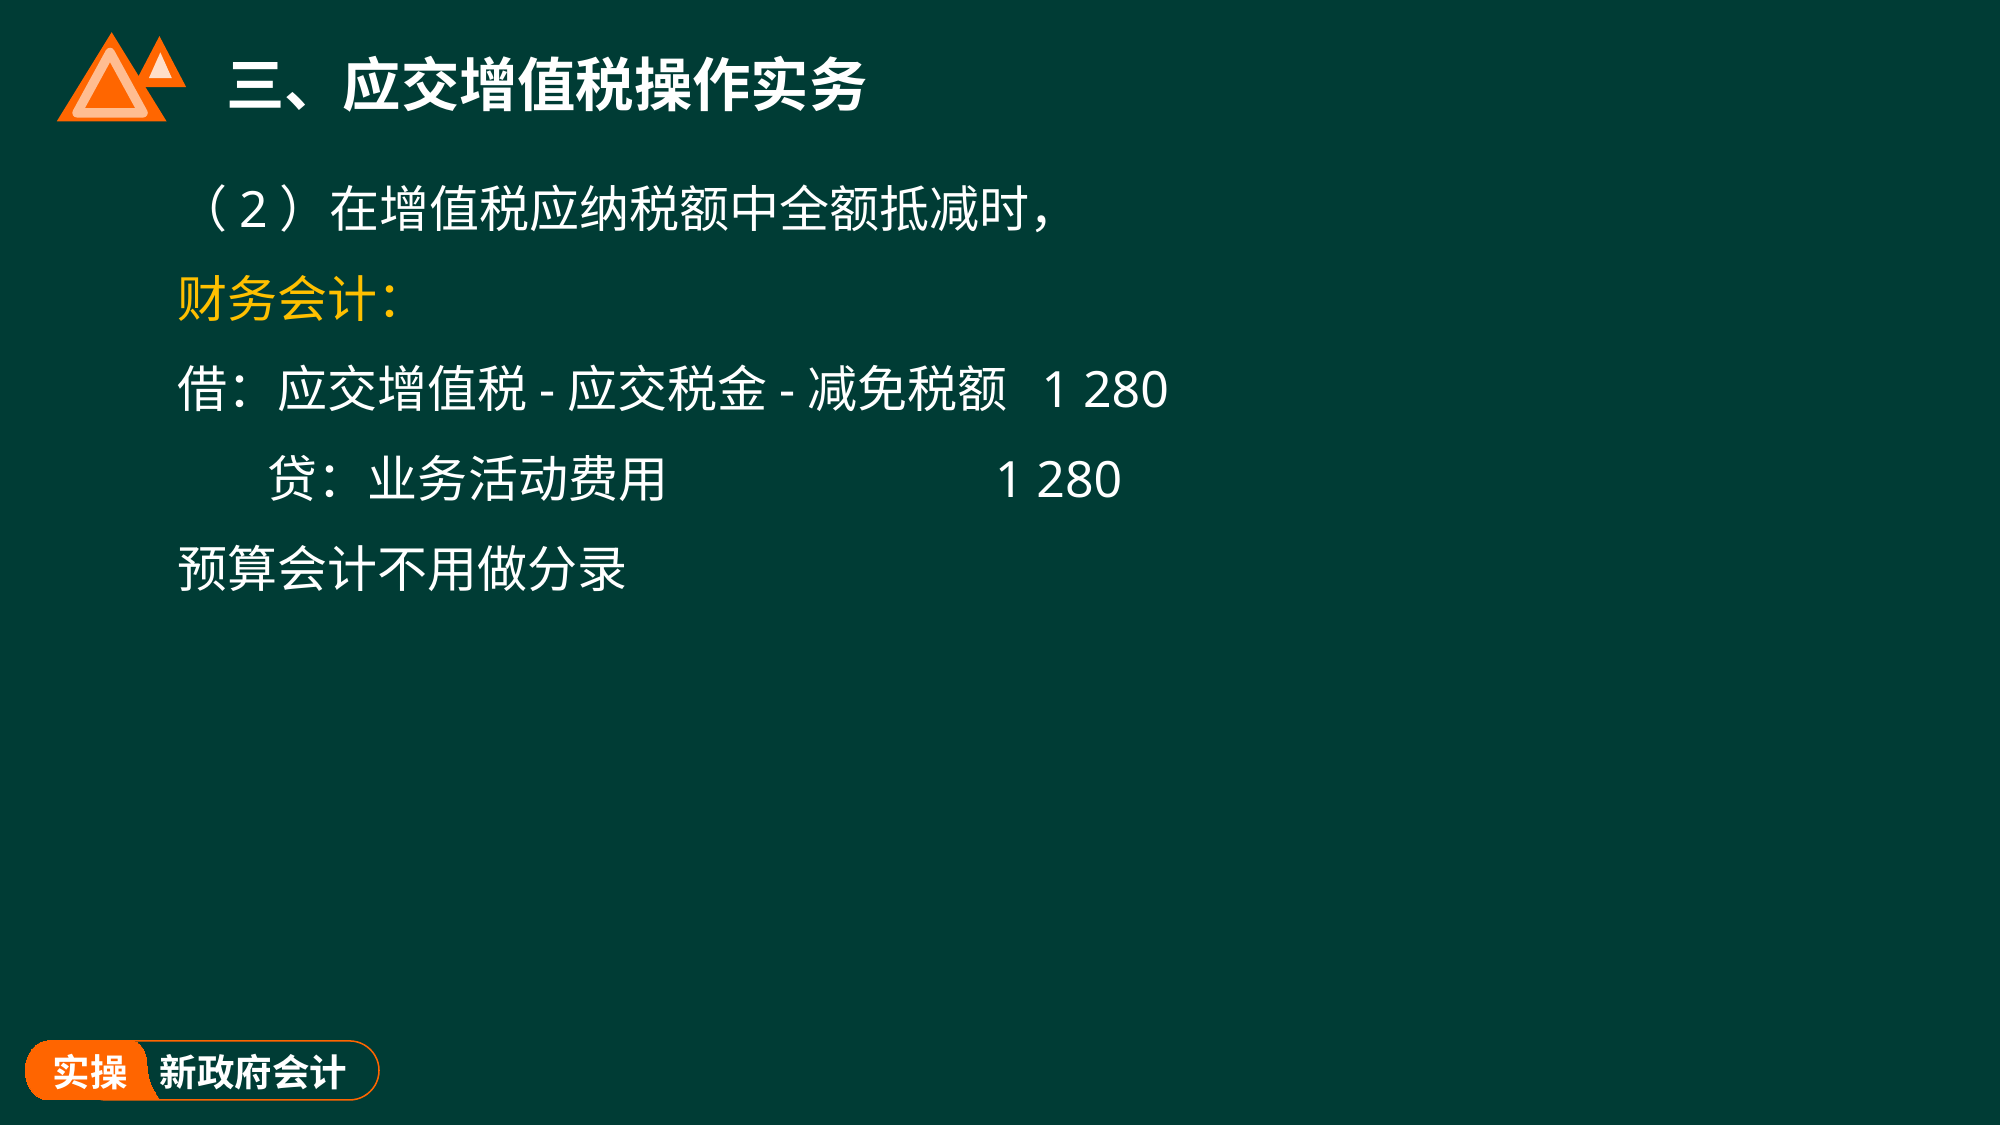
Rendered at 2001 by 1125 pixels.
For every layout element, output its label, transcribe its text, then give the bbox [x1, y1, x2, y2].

list （2）在增值税应纳税额中全额抵减时， 财务会计： 借：应交增值税-应交税金-减免税额 1 280 贷：业务活动费用 1 280 预算会计不用做分录 [61, 139, 1589, 977]
title 三、应交增值税操作实务 [211, 27, 1589, 139]
